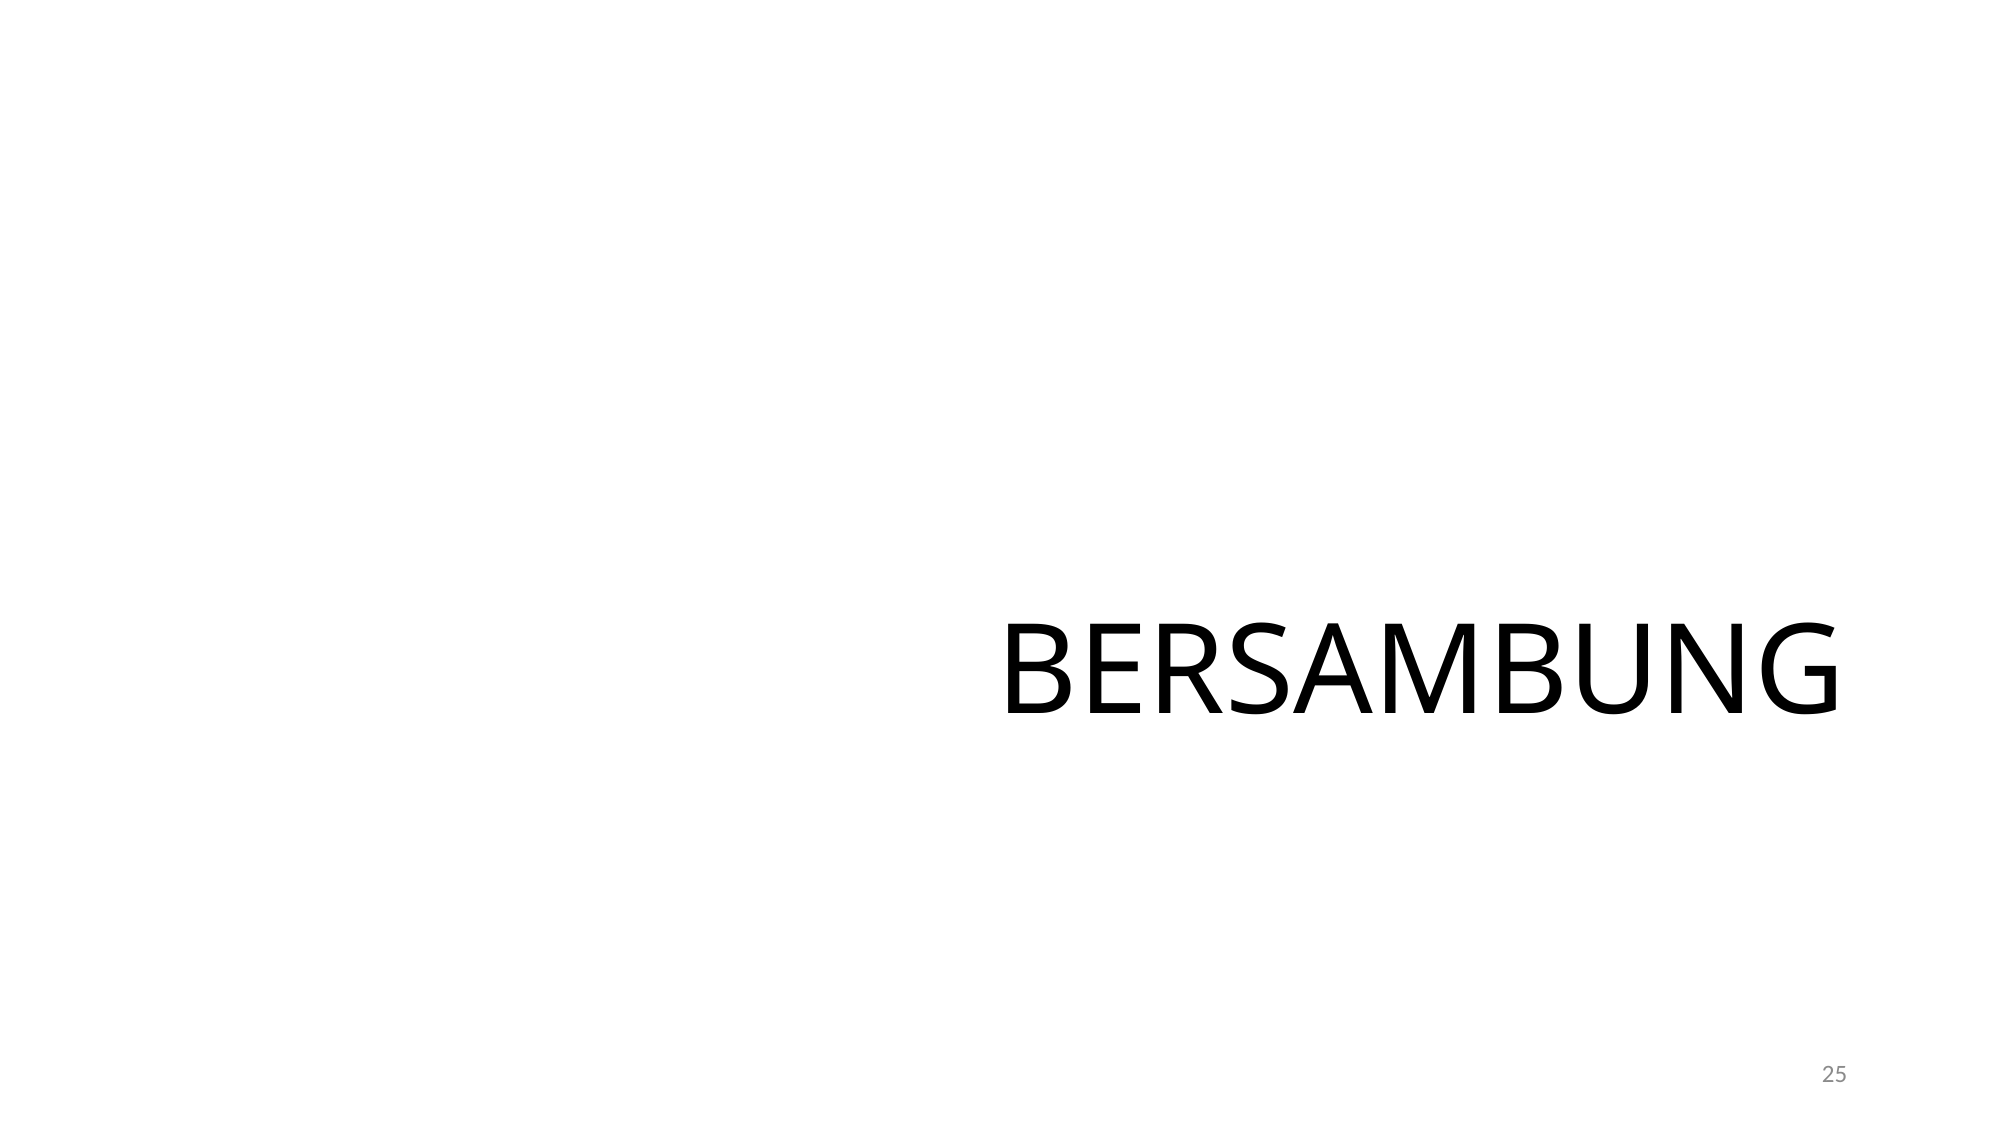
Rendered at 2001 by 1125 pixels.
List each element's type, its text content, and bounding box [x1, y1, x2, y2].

title BERSAMBUNG [136, 280, 1862, 749]
slide_number 25 [1412, 1042, 1863, 1103]
